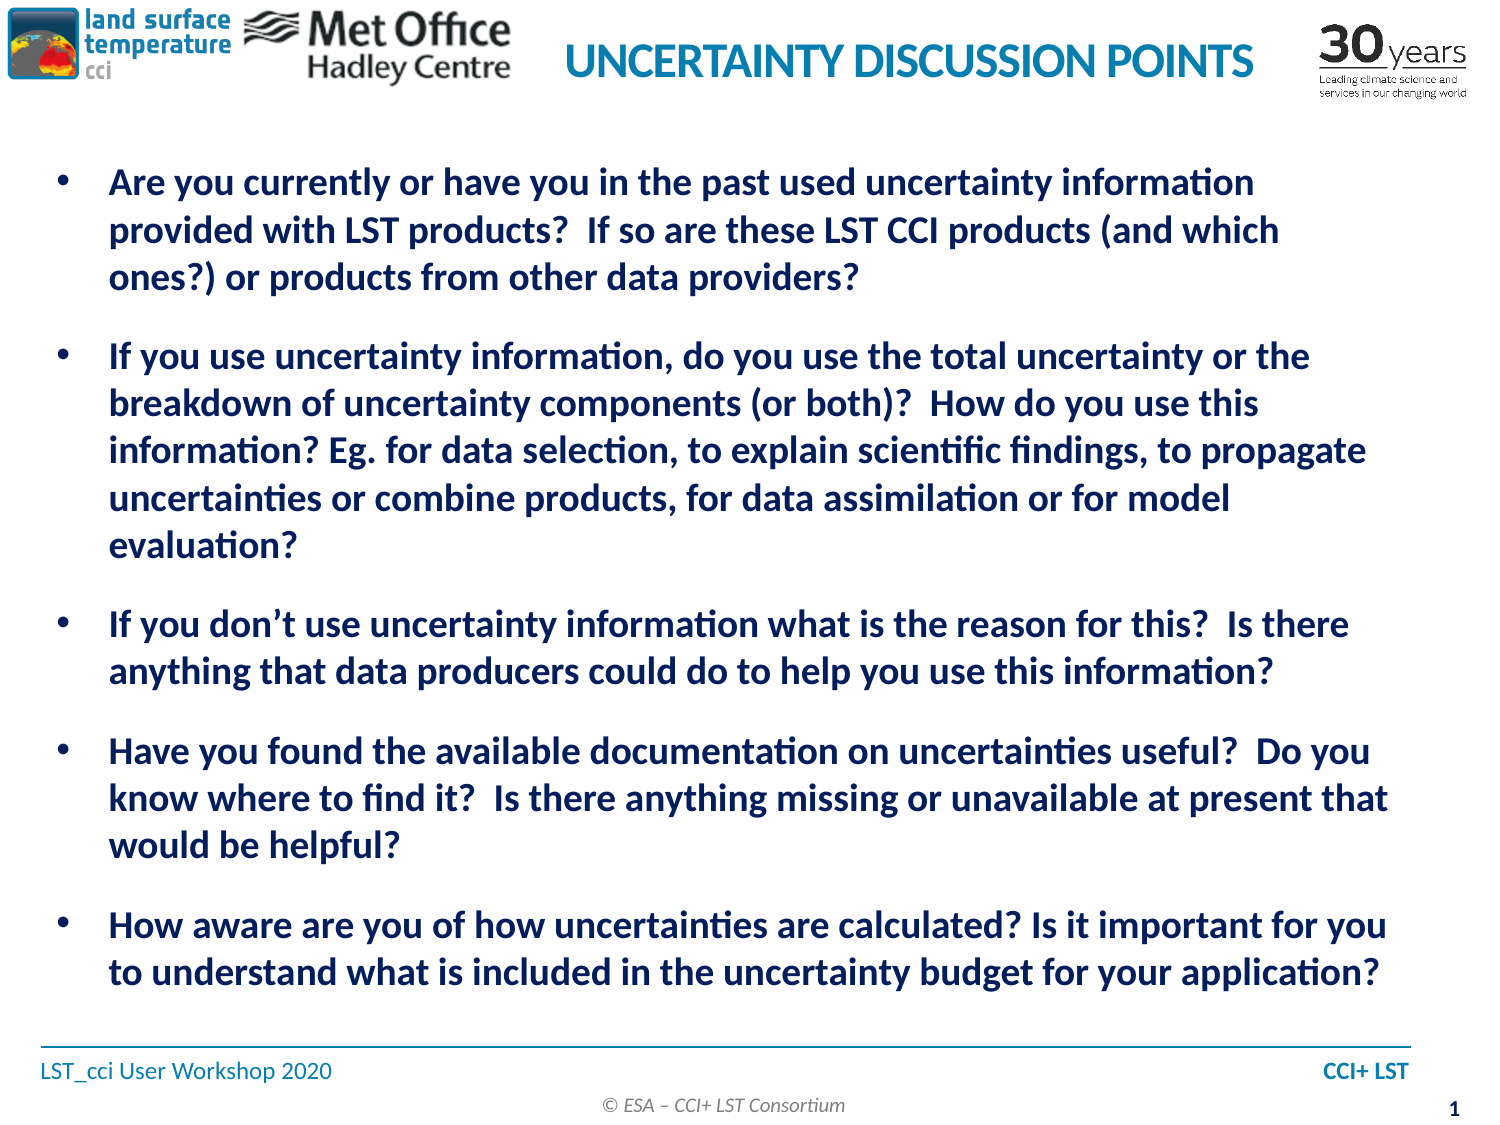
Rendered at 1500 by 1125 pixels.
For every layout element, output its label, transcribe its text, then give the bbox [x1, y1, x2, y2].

title Uncertainty Discussion Points [525, 7, 1294, 108]
picture [239, 5, 514, 90]
picture [0, 0, 237, 88]
list Are you currently or have you in the past used uncertainty information provided with LST products? If so are these LST CCI products (and which ones?) or products from other data providers? If you use uncertainty information, do you use the total uncertainty or the breakdown of uncertainty components (or both)? How do you use this information? Eg. for data selection, to explain scientific findings, to propagate uncertainties or combine products, for data assimilation or for model evaluation? If you don’t use uncertainty information what is the reason for this? Is there anything that data producers could do to help you use this information? Have you found the available documentation on uncertainties useful? Do you know where to find it? Is there anything missing or unavailable at present that would be helpful? How aware are you of how uncertainties are calculated? Is it important for you to understand what is included in the uncertainty budget for your application? [41, 149, 1412, 1035]
picture [1305, 1, 1483, 119]
